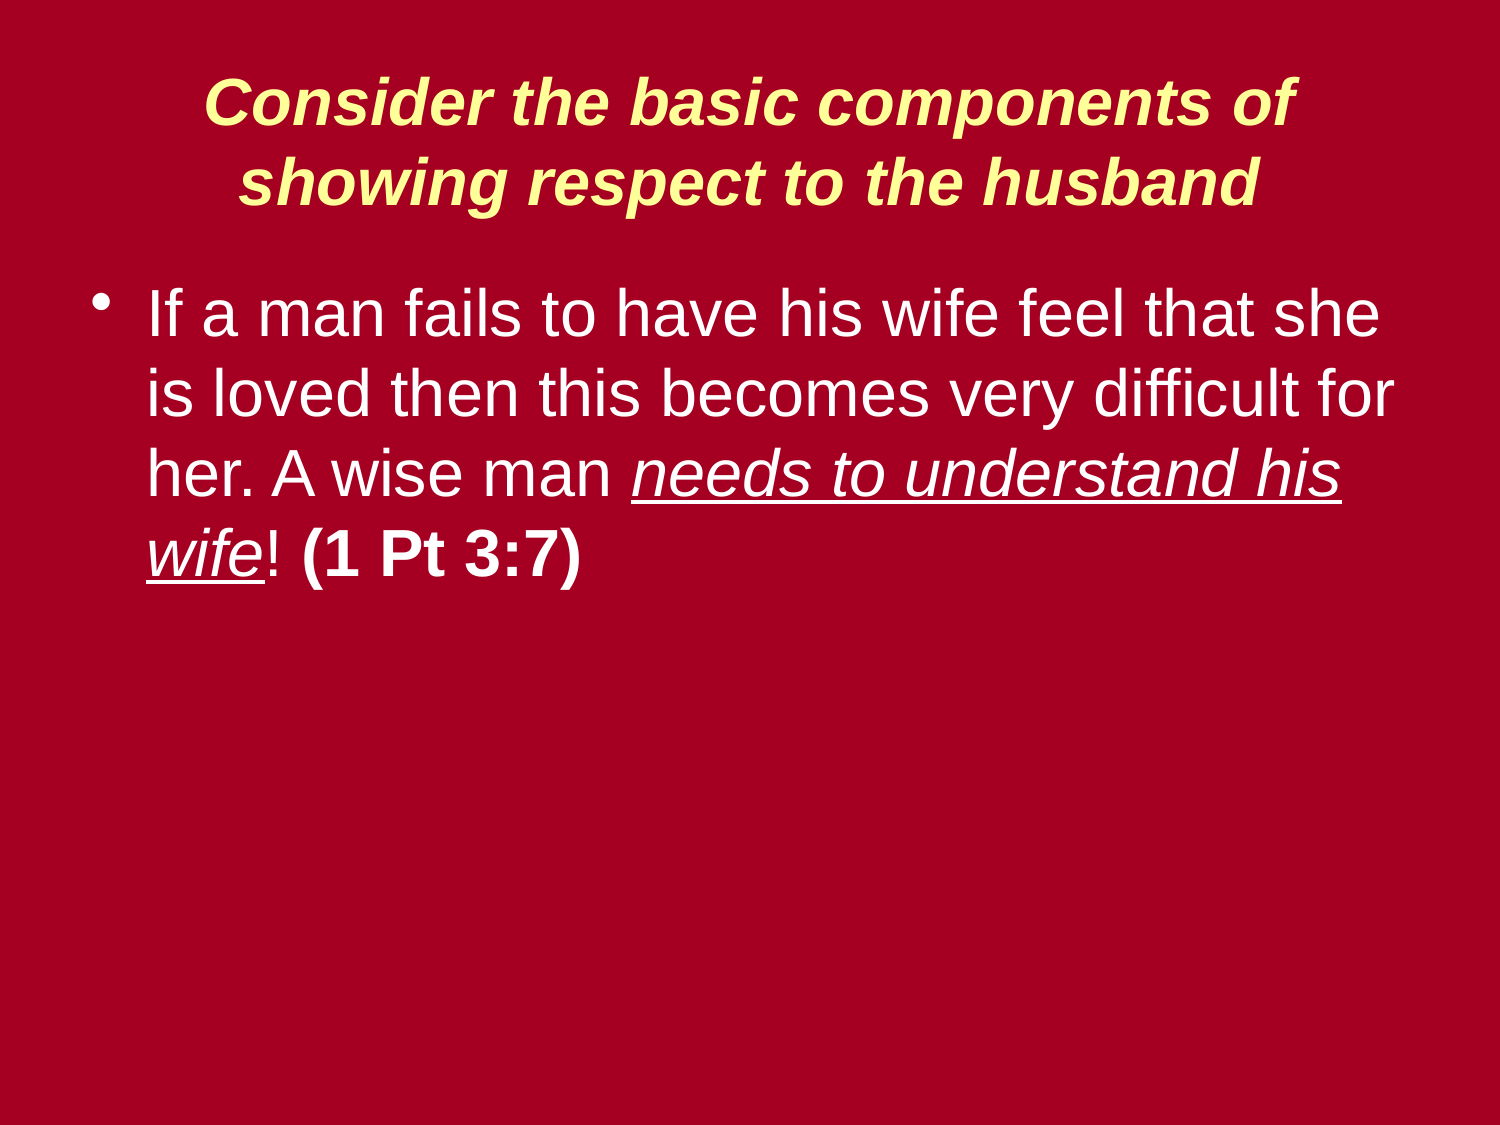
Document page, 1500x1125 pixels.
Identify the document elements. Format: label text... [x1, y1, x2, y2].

list If a man fails to have his wife feel that she is loved then this becomes very difficult for her. A wise man needs to understand his wife! (1 Pt 3:7) [75, 262, 1425, 1005]
title Consider the basic components of showing respect to the husband [75, 45, 1425, 233]
